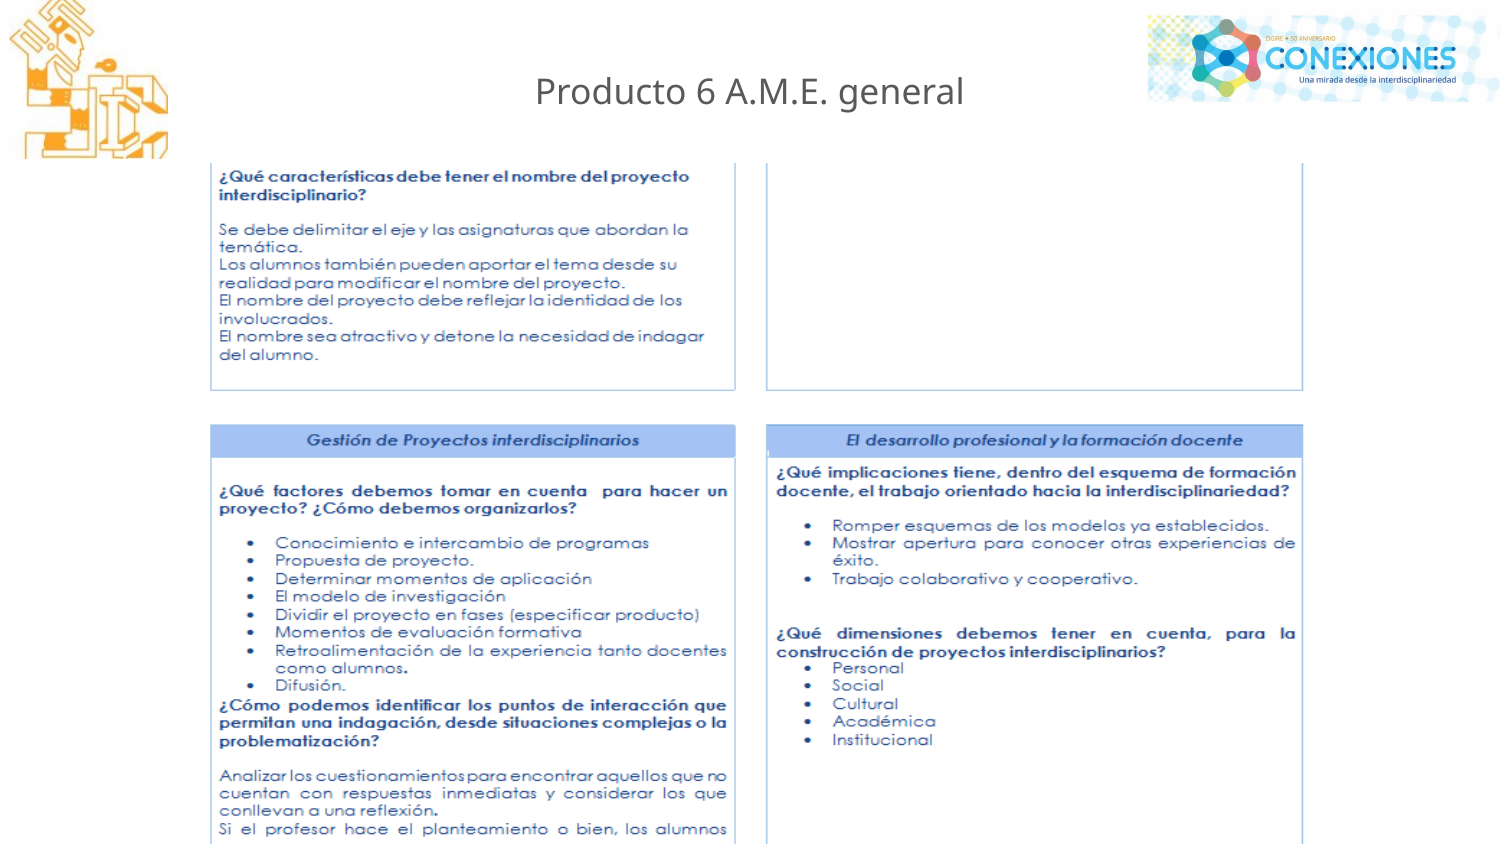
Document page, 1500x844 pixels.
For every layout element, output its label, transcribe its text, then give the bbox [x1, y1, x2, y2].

picture [198, 163, 1312, 844]
picture [9, 0, 168, 159]
picture [1146, 0, 1500, 118]
title Producto 6 A.M.E. general [173, 47, 1449, 142]
